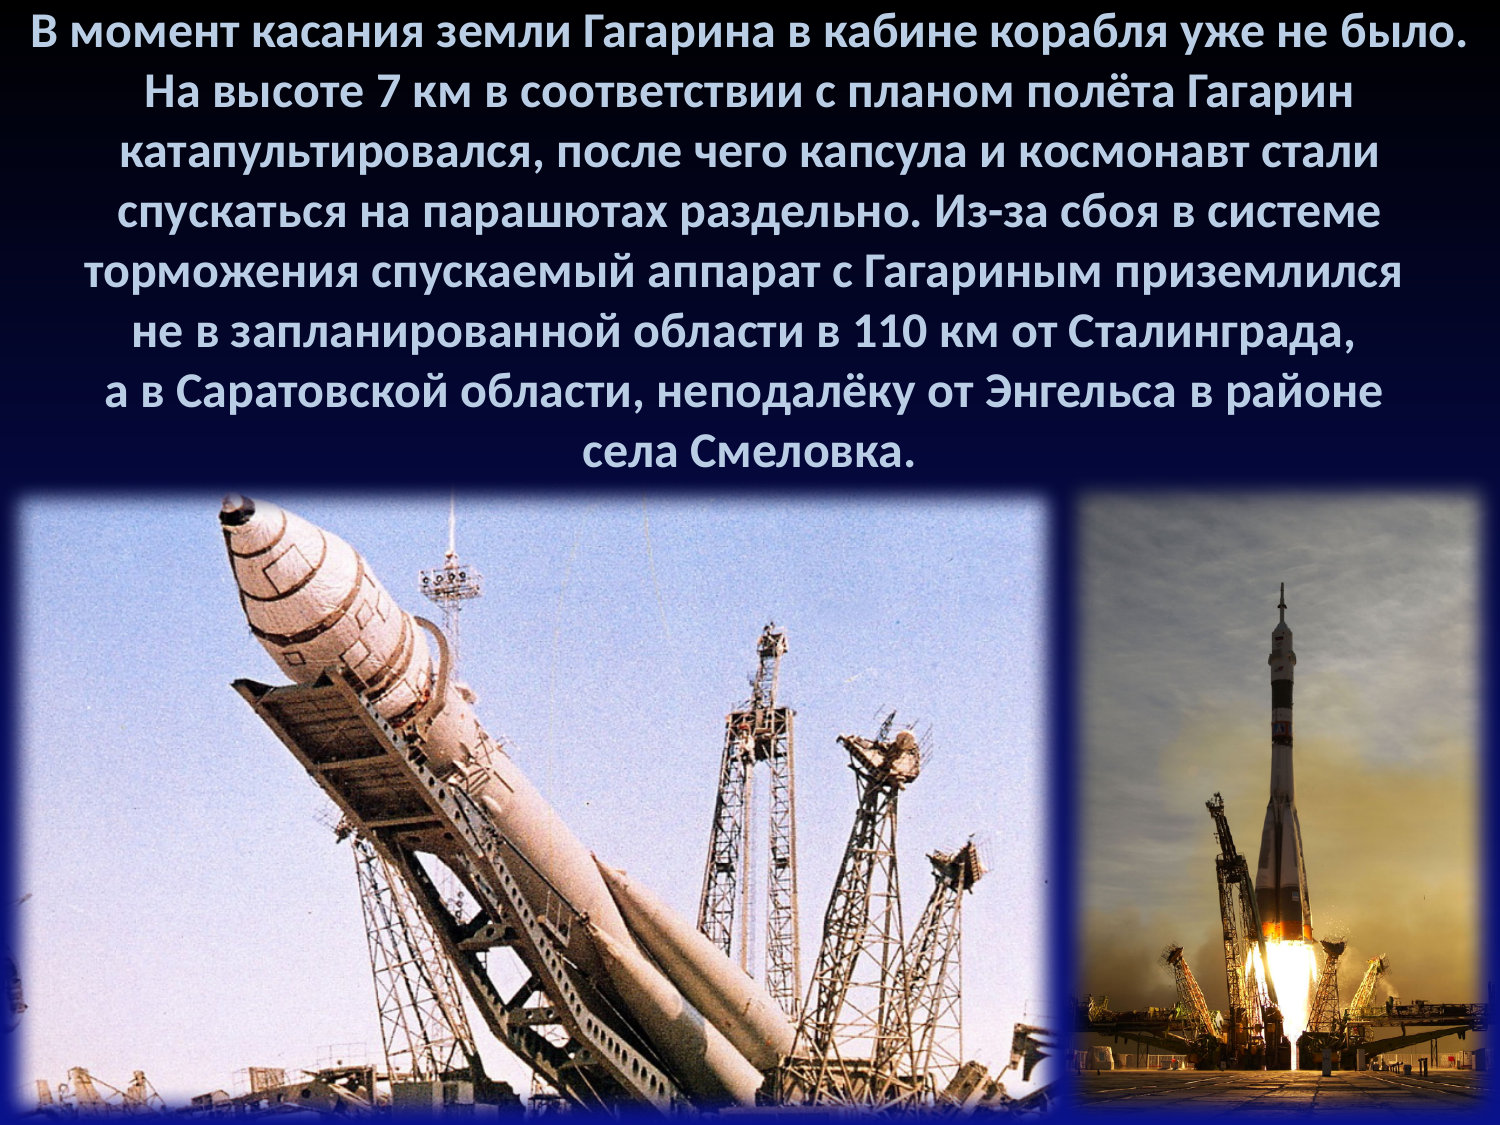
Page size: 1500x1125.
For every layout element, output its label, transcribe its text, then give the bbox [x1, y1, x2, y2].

picture [0, 472, 1500, 1125]
title В момент касания земли Гагарина в кабине корабля уже не было. На высоте 7 км в соответствии с планом полёта Гагарин катапультировался, после чего капсула и космонавт стали спускаться на парашютах раздельно. Из-за сбоя в системе торможения спускаемый аппарат с Гагариным приземлился не в запланированной области в 110 км от Сталинграда, а в Саратовской области, неподалёку от Энгельса в районе села Смеловка. [0, 30, 1500, 445]
